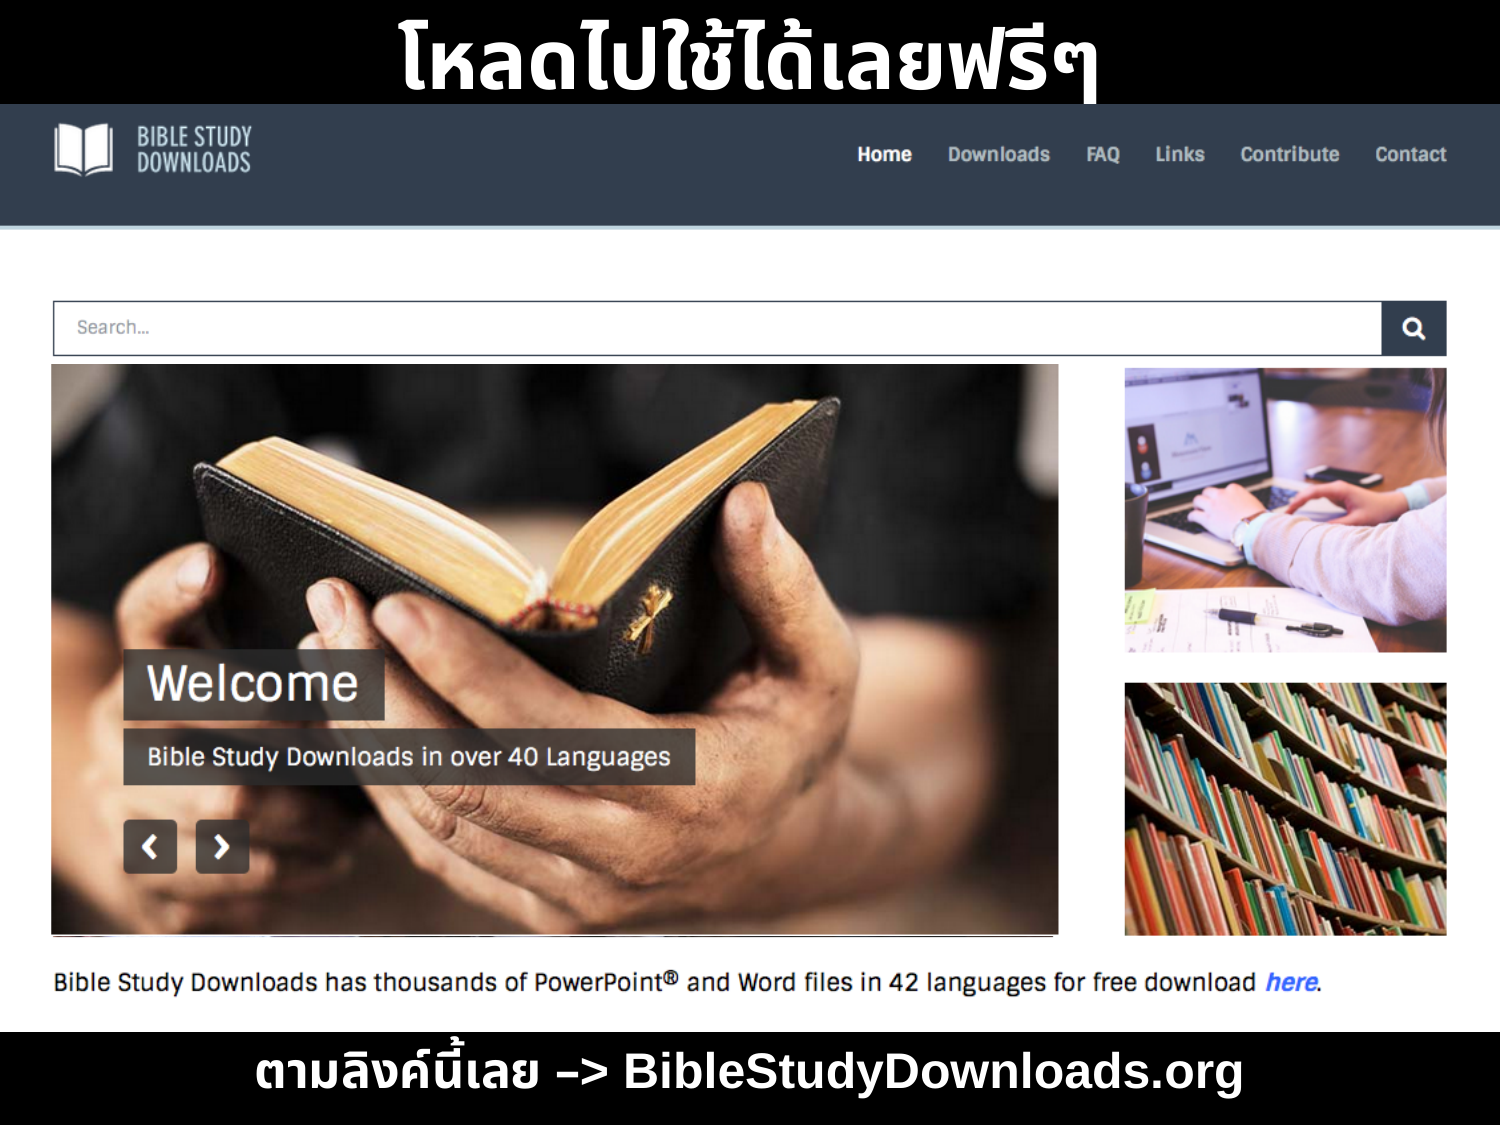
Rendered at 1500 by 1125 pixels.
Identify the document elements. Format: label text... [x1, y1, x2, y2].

picture [0, 104, 1500, 1032]
text_box โหลดไปใช้ได้เลยฟรีๆ [0, 0, 1500, 102]
title ตามลิงค์นี้เลย –> BibleStudyDownloads.org [0, 1040, 1500, 1125]
